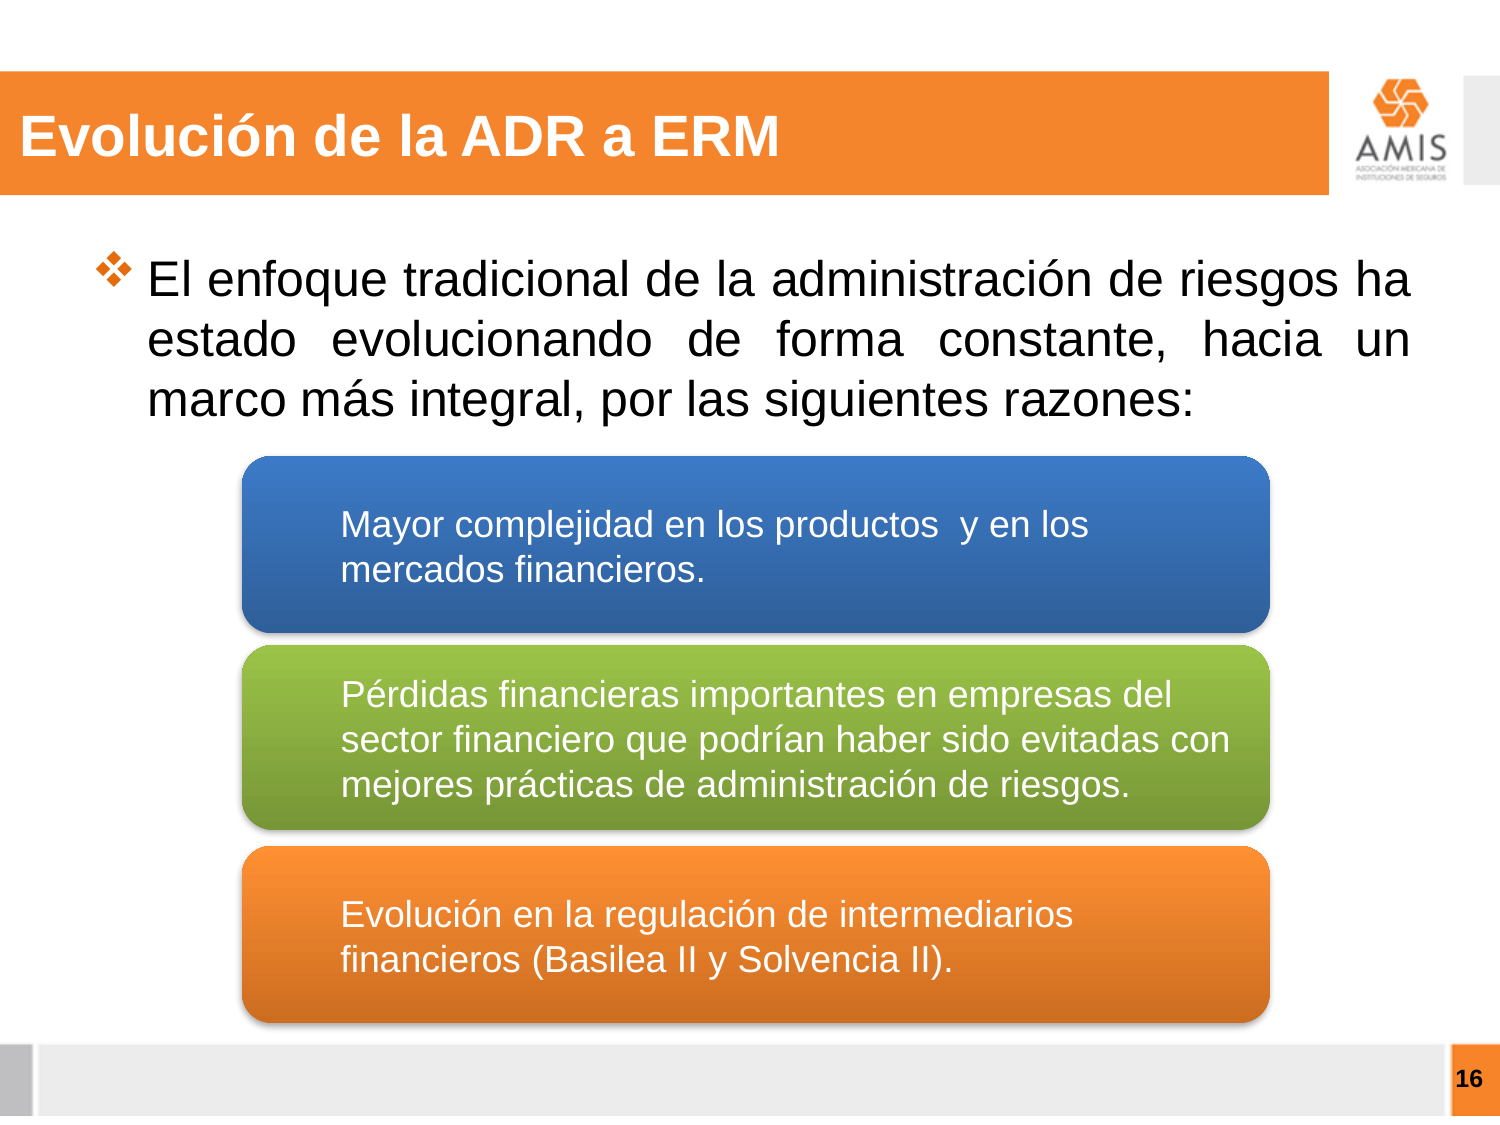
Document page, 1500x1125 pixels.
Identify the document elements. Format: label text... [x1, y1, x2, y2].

title Evolución de la ADR a ERM [4, 79, 1200, 188]
text_box [0, 71, 1329, 196]
picture [1345, 75, 1500, 185]
list El enfoque tradicional de la administración de riesgos ha estado evolucionando de forma constante, hacia un marco más integral, por las siguientes razones: [76, 238, 1427, 981]
text_box Evolución en la regulación de intermediarios financieros (Basilea II y Solvencia II). [242, 845, 1270, 1024]
text_box Pérdidas financieras importantes en empresas del sector financiero que podrían haber sido evitadas con mejores prácticas de administración de riesgos. [242, 645, 1270, 831]
slide_number 16 [1148, 1047, 1499, 1108]
text_box Mayor complejidad en los productos y en los mercados financieros. [242, 456, 1270, 634]
picture [0, 1036, 1500, 1116]
